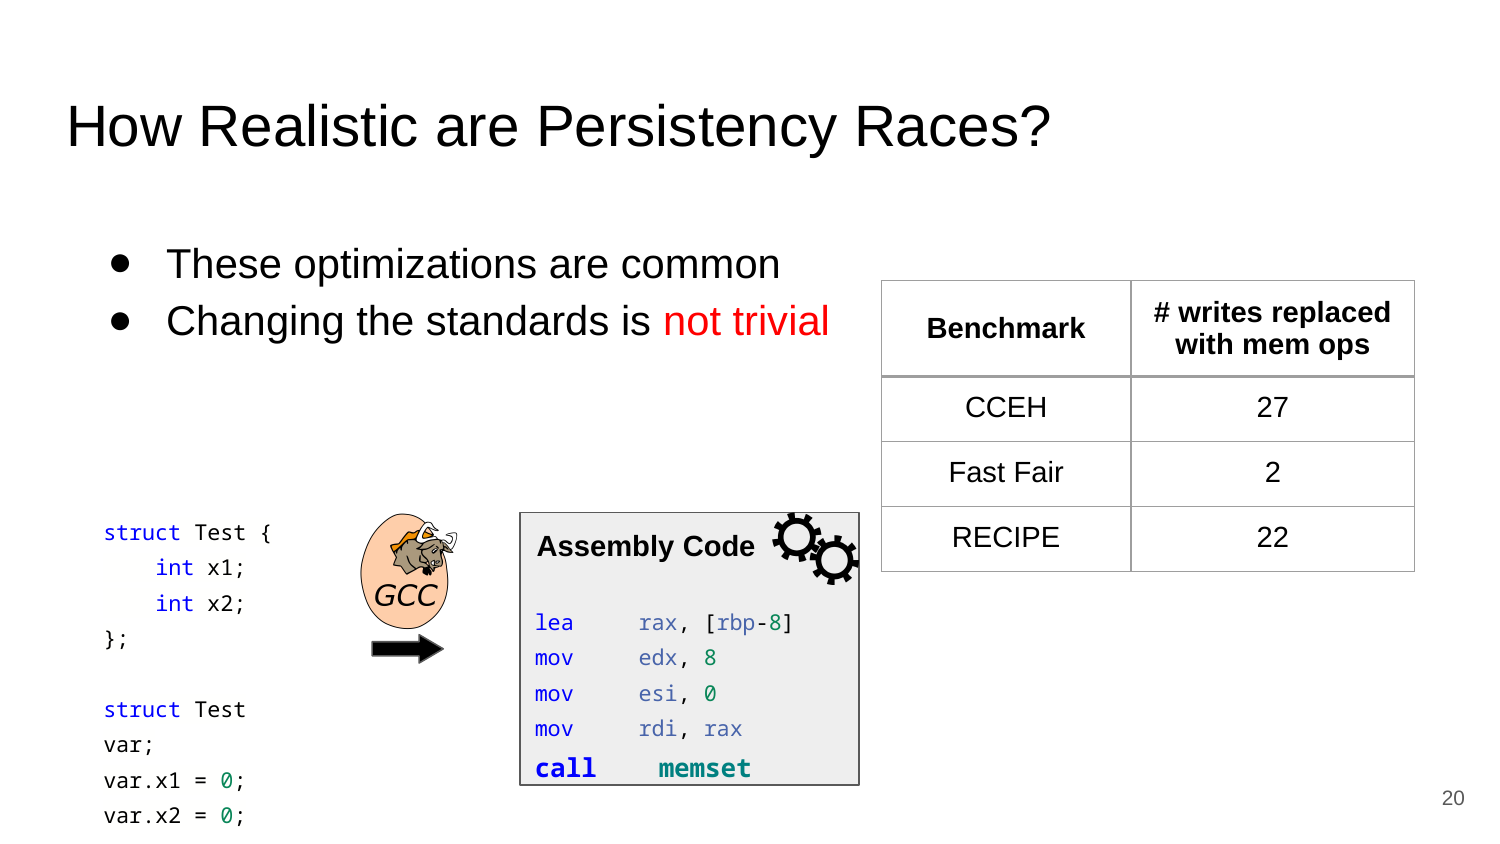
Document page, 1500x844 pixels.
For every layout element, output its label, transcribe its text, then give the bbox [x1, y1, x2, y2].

table_cell 27 [1132, 378, 1414, 441]
text_box [519, 578, 772, 584]
table_cell RECIPE [882, 507, 1130, 571]
table_cell 22 [1132, 507, 1414, 571]
table_header # writes replaced with mem ops [1132, 281, 1414, 375]
table_header Benchmark [882, 281, 1130, 375]
picture [773, 504, 859, 592]
text_box Assembly Code [519, 512, 773, 578]
text_box struct Test { int x1; int x2; }; struct Test var; var.x1 = 0; var.x2 = 0; [88, 494, 325, 843]
table_cell CCEH [882, 378, 1130, 441]
slide_number 20 [1389, 764, 1480, 830]
picture [357, 512, 458, 630]
table_cell 2 [1132, 442, 1414, 506]
table_cell Fast Fair [882, 442, 1130, 506]
list These optimizations are common Changing the standards is not trivial [76, 214, 871, 559]
title How Realistic are Persistency Races? [51, 72, 1449, 167]
text_box lea rax, [rbp-8] mov edx, 8 mov esi, 0 mov rdi, rax call memset [519, 584, 859, 798]
text_box [372, 638, 444, 664]
